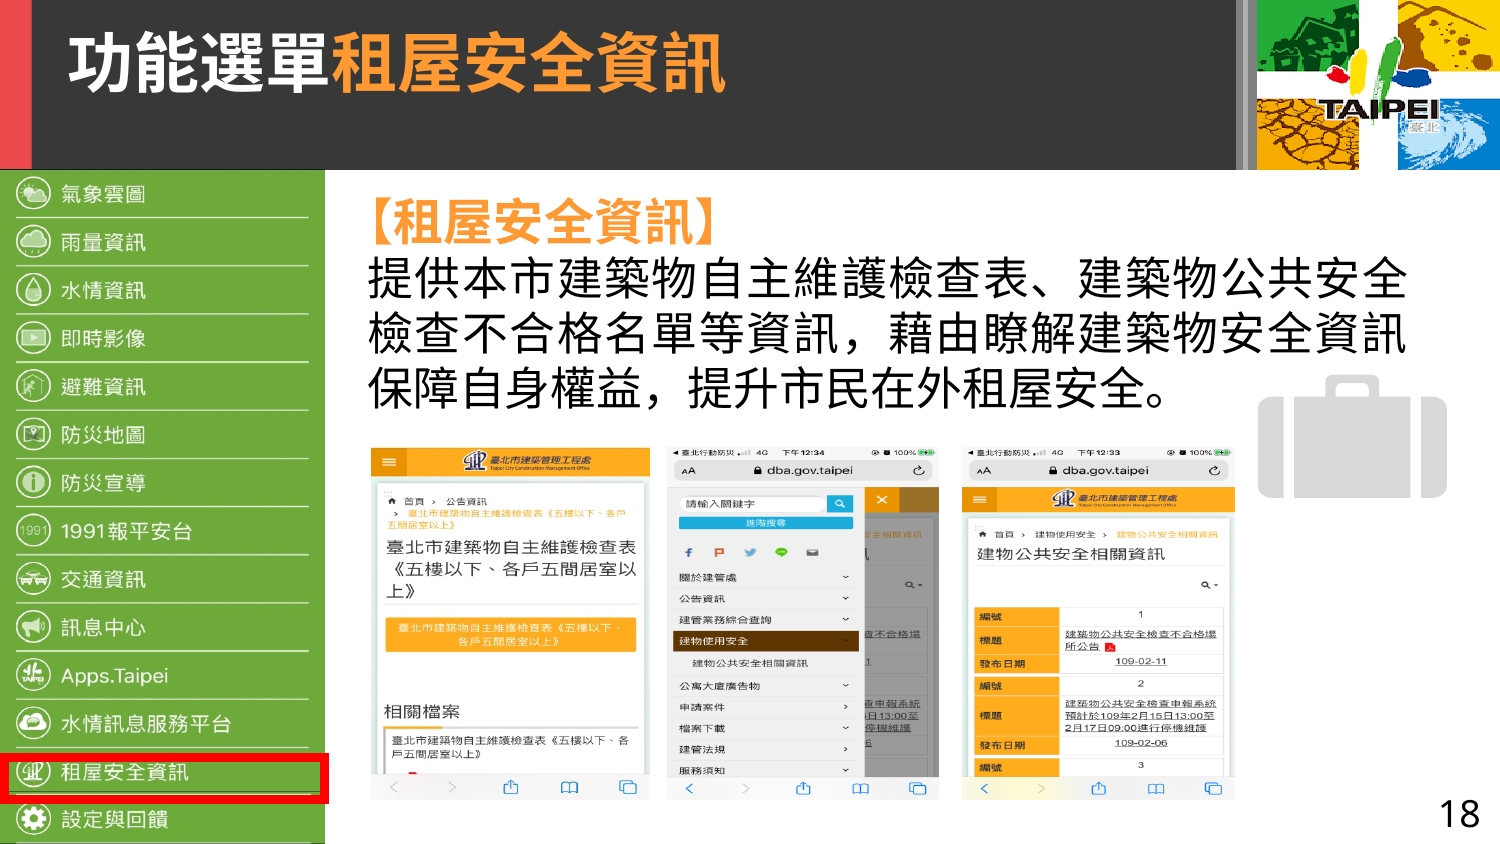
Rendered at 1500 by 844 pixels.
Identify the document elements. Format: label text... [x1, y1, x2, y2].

text_box [1257, 423, 1284, 498]
picture [32, 0, 1500, 844]
text_box [1421, 396, 1447, 498]
text_box 功能選單租屋安全資訊 [53, 13, 1235, 109]
text_box 18 [1423, 782, 1500, 843]
text_box [1294, 423, 1411, 498]
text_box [0, 169, 326, 844]
text_box 【租屋安全資訊】 提供本市建築物自主維護檢查表、建築物公共安全檢查不合格名單等資訊，藉由瞭解建築物安全資訊保障自身權益，提升市民在外租屋安全。 [330, 182, 1423, 423]
